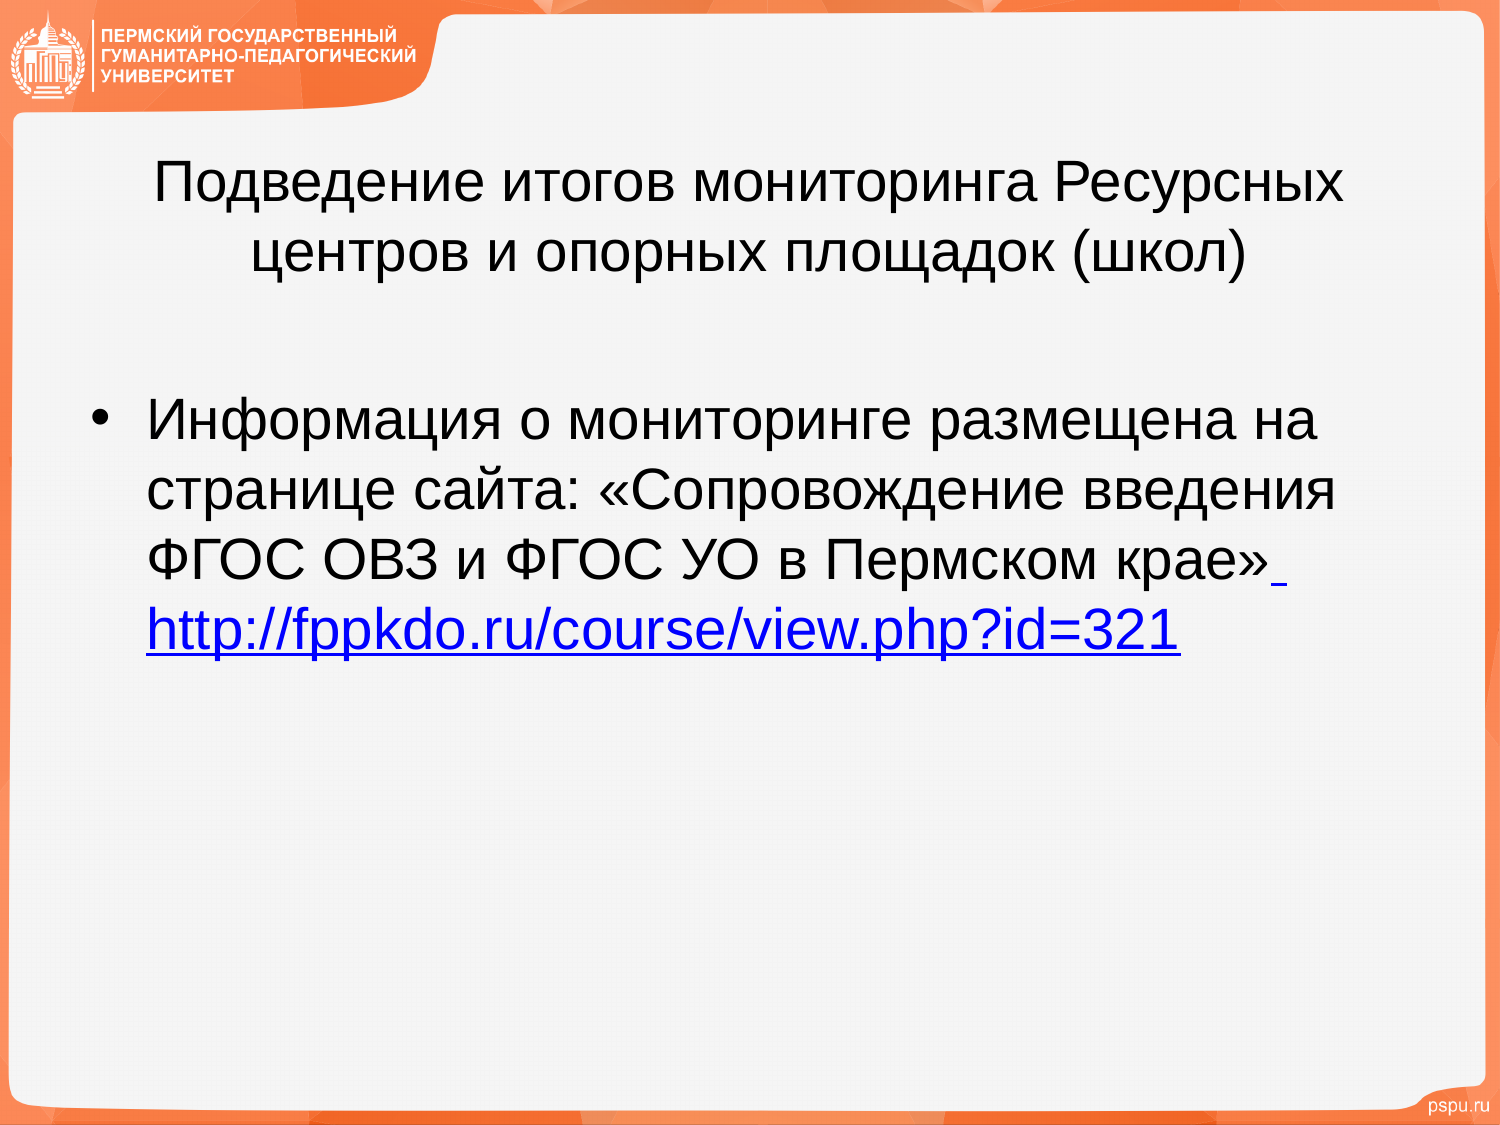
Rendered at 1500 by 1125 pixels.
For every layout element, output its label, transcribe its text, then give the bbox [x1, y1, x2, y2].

title Подведение итогов мониторинга Ресурсных центров и опорных площадок (школ) [76, 125, 1424, 301]
picture [0, 0, 1500, 1125]
list Информация о мониторинге размещена на странице сайта: «Сопровождение введения ФГОС ОВЗ и ФГОС УО в Пермском крае» http://fppkdo.ru/course/view.php?id=321 [75, 373, 1425, 1005]
